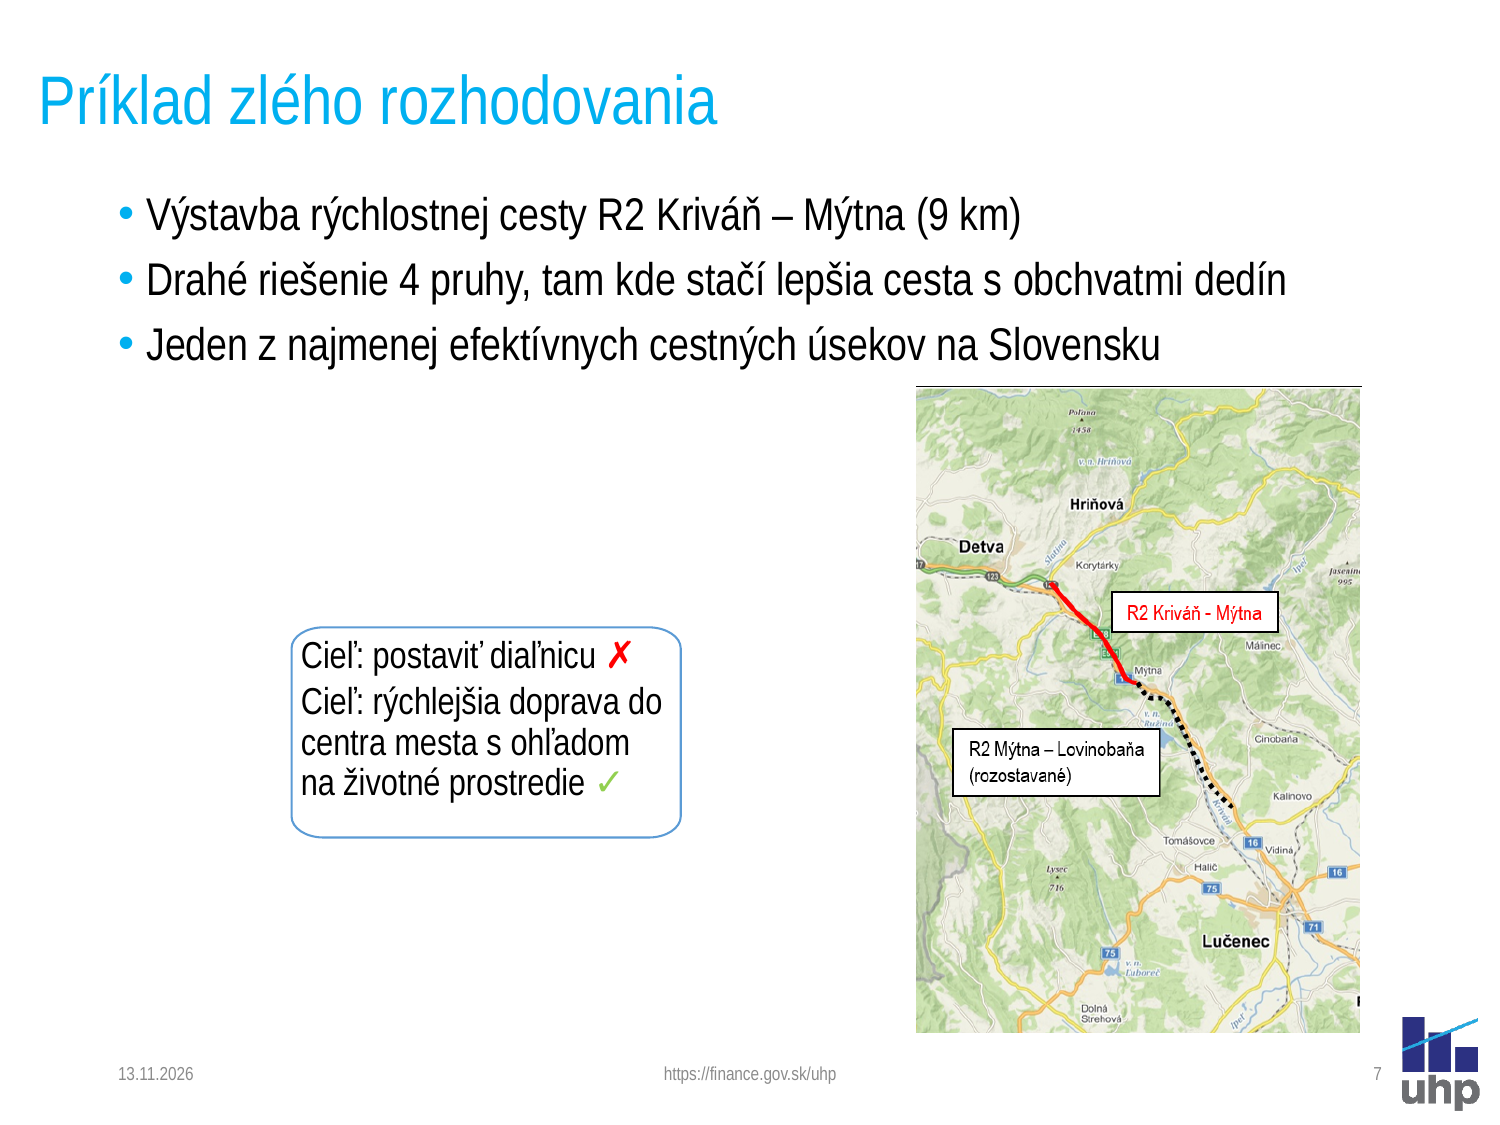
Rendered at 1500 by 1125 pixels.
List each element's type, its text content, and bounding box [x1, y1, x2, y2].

title Príklad zlého rozhodovania [23, 22, 1318, 184]
slide_number 7 [1059, 1042, 1397, 1103]
footer https://finance.gov.sk/uhp [496, 1042, 1004, 1103]
list Výstavba rýchlostnej cesty R2 Kriváň – Mýtna (9 km) Drahé riešenie 4 pruhy, tam kde stačí lepšia cesta s obchvatmi dedín Jeden z najmenej efektívnych cestných úsekov na Slovensku [103, 183, 1397, 1001]
slide_number 22. 4. 2024 [103, 1042, 441, 1103]
picture [916, 386, 1362, 1033]
picture [1396, 1013, 1483, 1125]
text_box Cieľ: postaviť diaľnicu ✗ Cieľ: rýchlejšia doprava do centra mesta s ohľadom na životné prostredie ✓ [290, 626, 682, 839]
